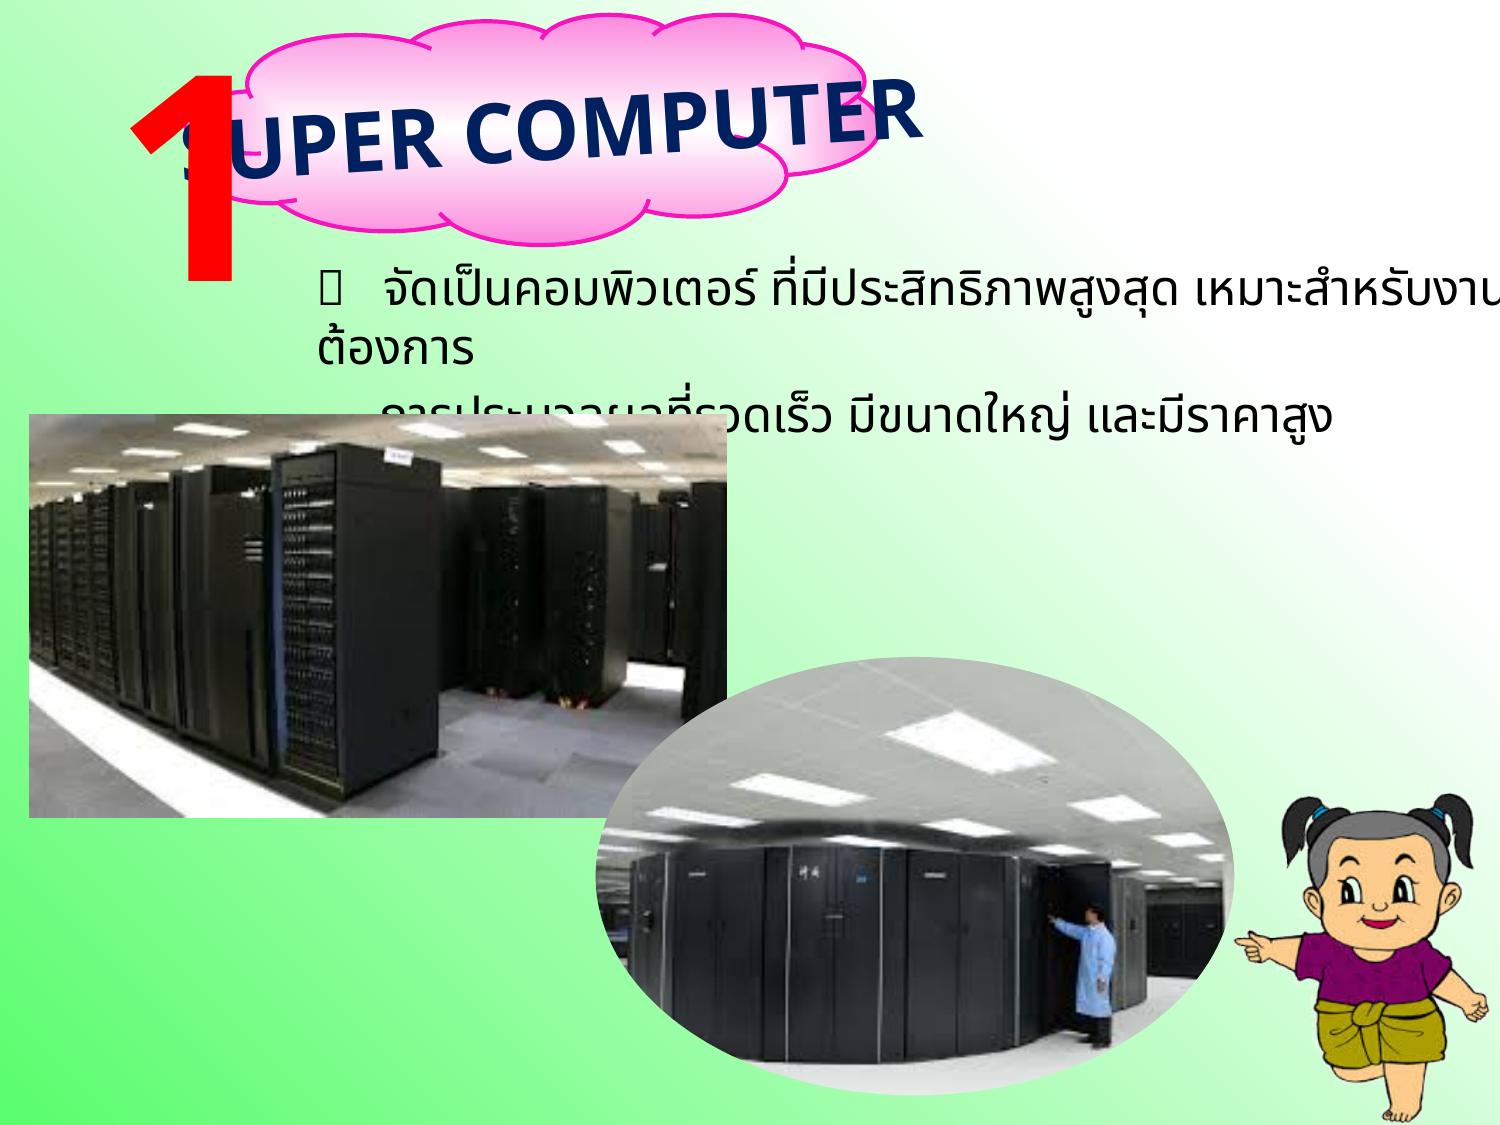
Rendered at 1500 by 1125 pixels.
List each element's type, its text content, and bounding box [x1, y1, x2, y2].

text_box Super Computer [294, 45, 942, 201]
text_box [294, 167, 840, 248]
text_box [294, 12, 839, 84]
text_box  จัดเป็นคอมพิวเตอร์ ที่มีประสิทธิภาพสูงสุด เหมาะสำหรับงานที่ต้องการ การประมวลผลที่รวดเร็ว มีขนาดใหญ่ และมีราคาสูง [301, 249, 1500, 451]
text_box 1 [98, 0, 294, 347]
picture [29, 414, 1500, 1125]
